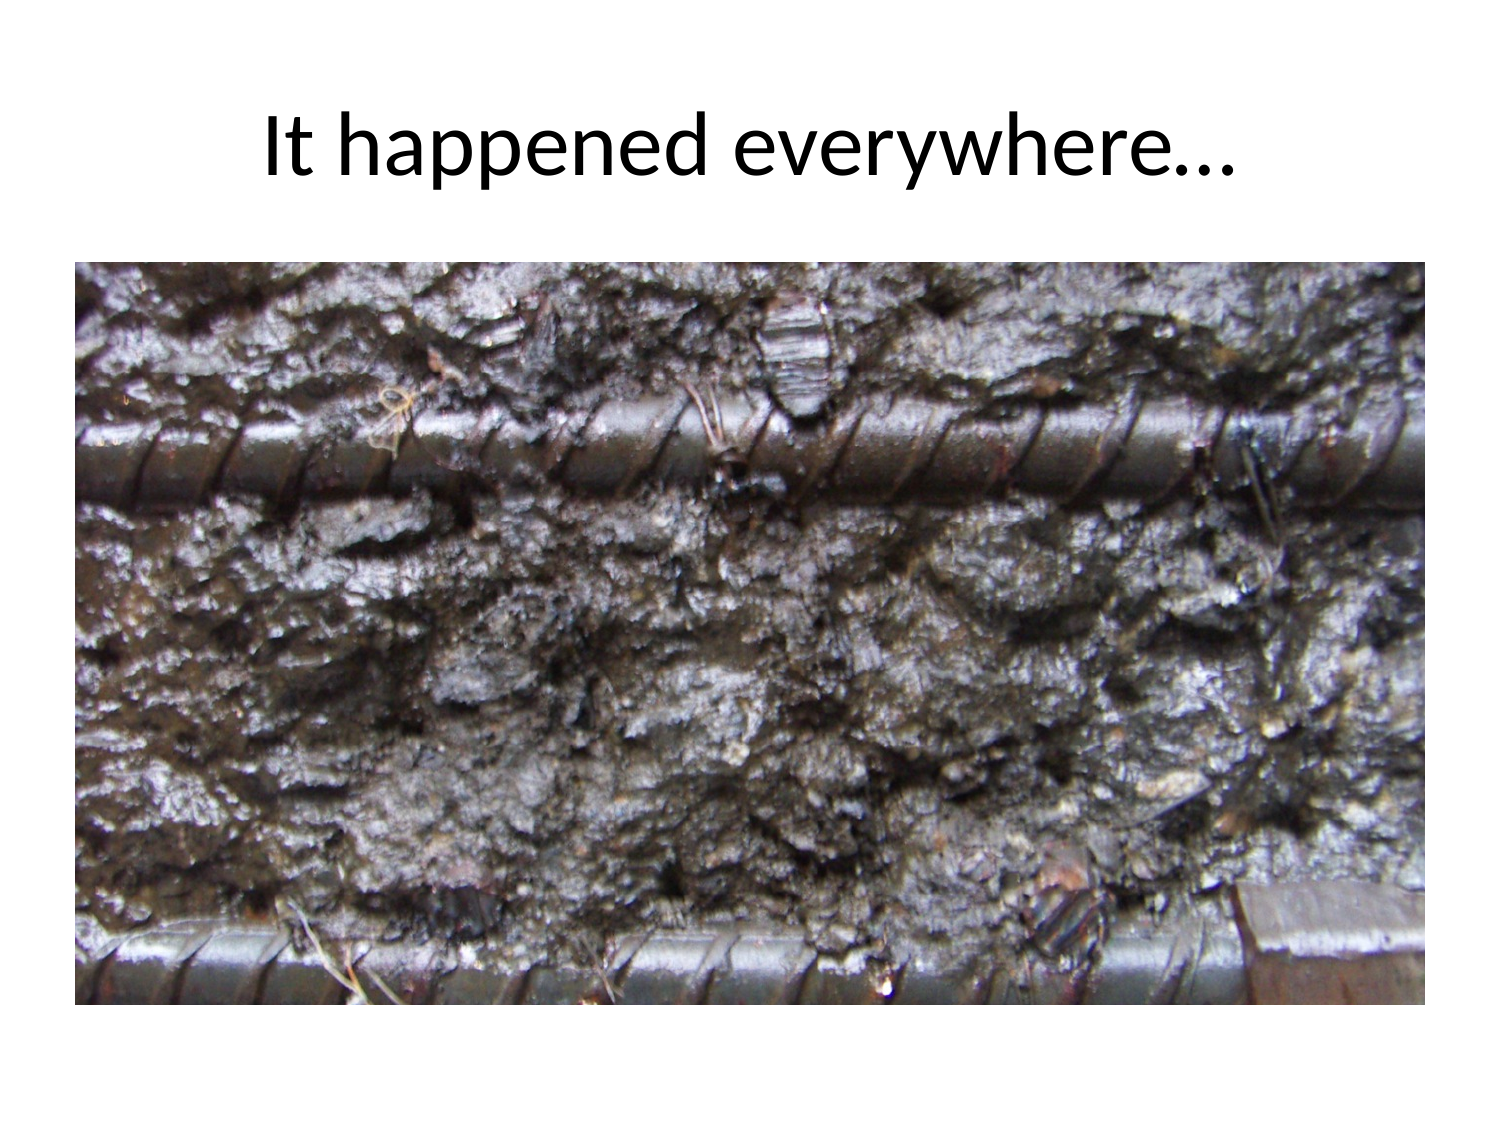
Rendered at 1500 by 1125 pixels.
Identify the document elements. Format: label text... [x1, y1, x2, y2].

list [74, 262, 1426, 1006]
title It happened everywhere… [75, 45, 1425, 233]
